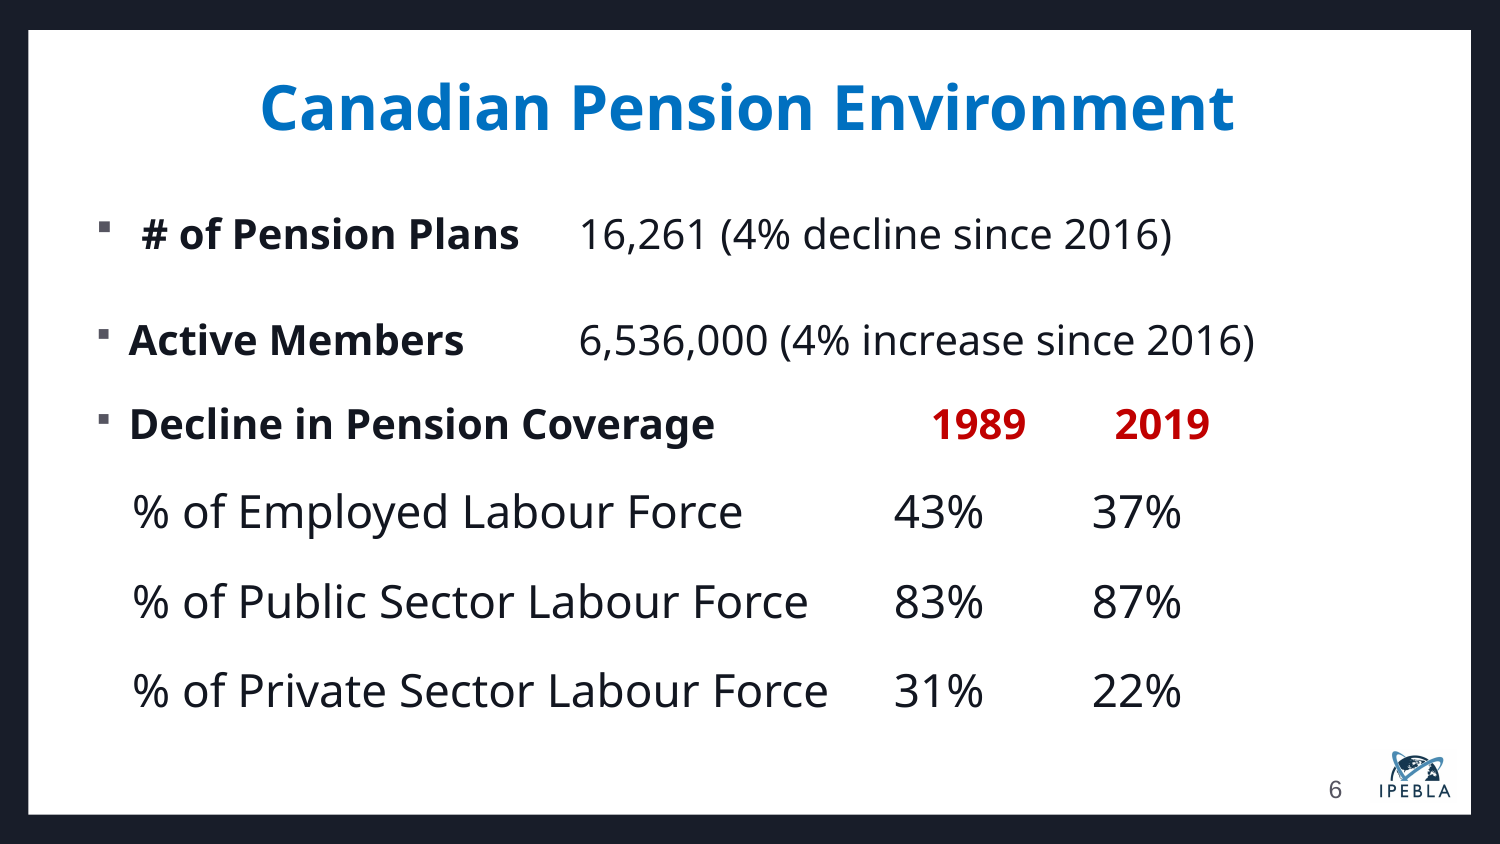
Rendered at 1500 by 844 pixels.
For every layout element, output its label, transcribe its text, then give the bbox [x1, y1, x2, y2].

title Canadian Pension Environment [140, 50, 1356, 171]
picture [1370, 749, 1457, 803]
slide_number 6 [1147, 765, 1358, 811]
list # of Pension Plans 16,261 (4% decline since 2016) Active Members 6,536,000 (4% increase since 2016) Decline in Pension Coverage 1989 2019 % of Employed Labour Force 43% 37% % of Public Sector Labour Force 83% 87% % of Private Sector Labour Force 31% 22% [72, 202, 1288, 741]
